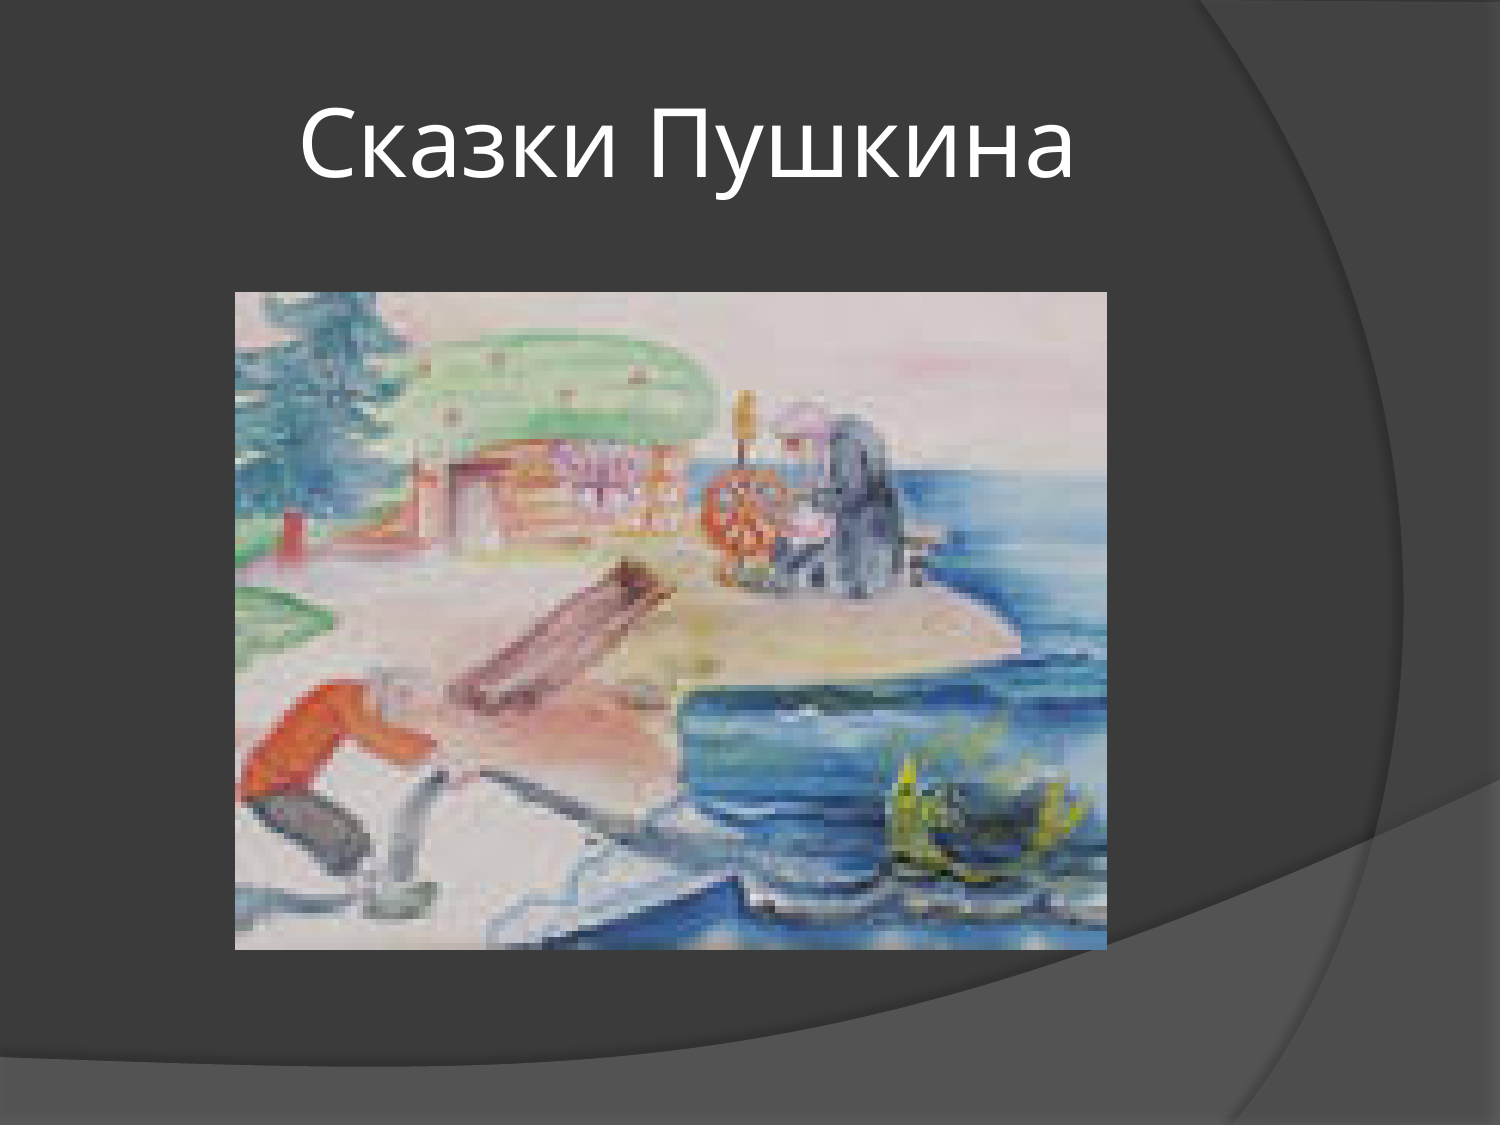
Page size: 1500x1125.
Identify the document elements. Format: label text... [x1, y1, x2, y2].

title Сказки Пушкина [75, 45, 1300, 233]
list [234, 292, 1107, 950]
